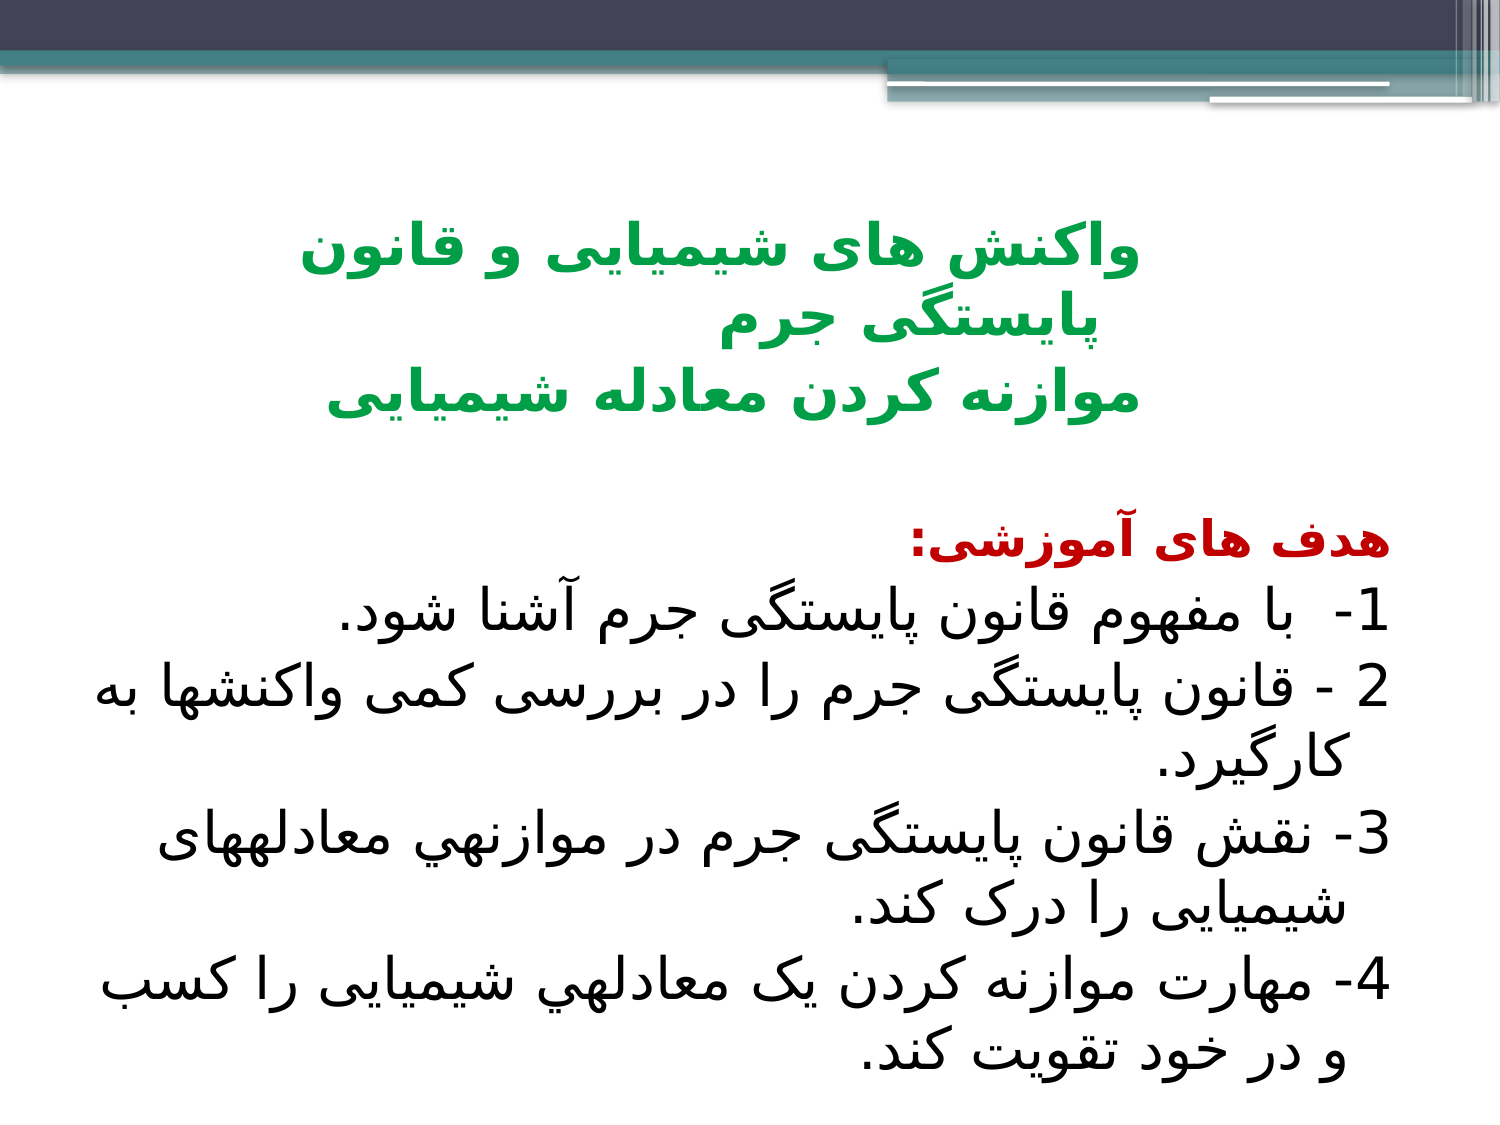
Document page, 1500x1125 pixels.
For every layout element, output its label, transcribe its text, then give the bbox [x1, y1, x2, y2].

list واکنش های شیمیایی و قانون پایستگی جرم موازنه کردن معادله شیمیایی هدف های آموزشی: 1- با مفهوم قانون پایستگی جرم آشنا شود. 2 - قانون پایستگی جرم را در بررسی کمی واکنش­ها به کارگیرد. 3- نقش قانون پایستگی جرم در موازنه­ي معادله­های شیمیایی را درک کند. 4- مهارت موازنه كردن یک معادله­ي شیمیایی را کسب و در خود تقویت کند. [75, 200, 1425, 1079]
